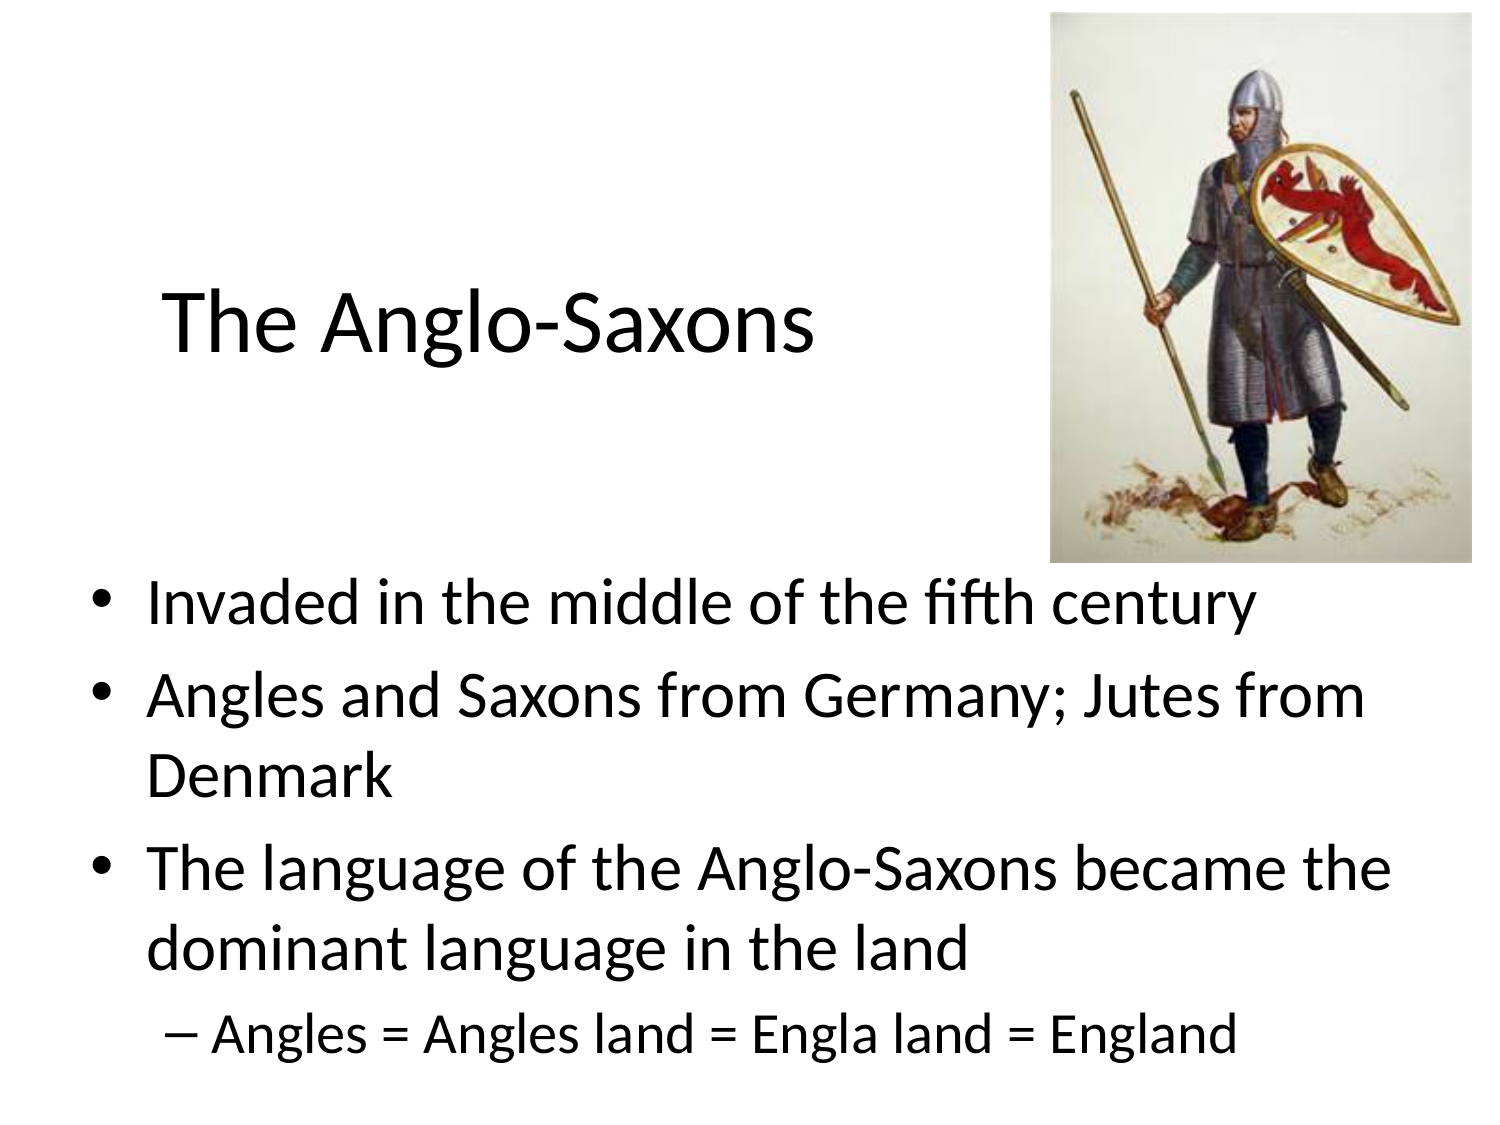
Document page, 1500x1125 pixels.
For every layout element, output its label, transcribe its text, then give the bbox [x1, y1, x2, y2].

picture [1049, 12, 1473, 563]
list Invaded in the middle of the fifth century Angles and Saxons from Germany; Jutes from Denmark The language of the Anglo-Saxons became the dominant language in the land Angles = Angles land = Engla land = England [74, 549, 1426, 1101]
title The Anglo-Saxons [99, 249, 880, 383]
